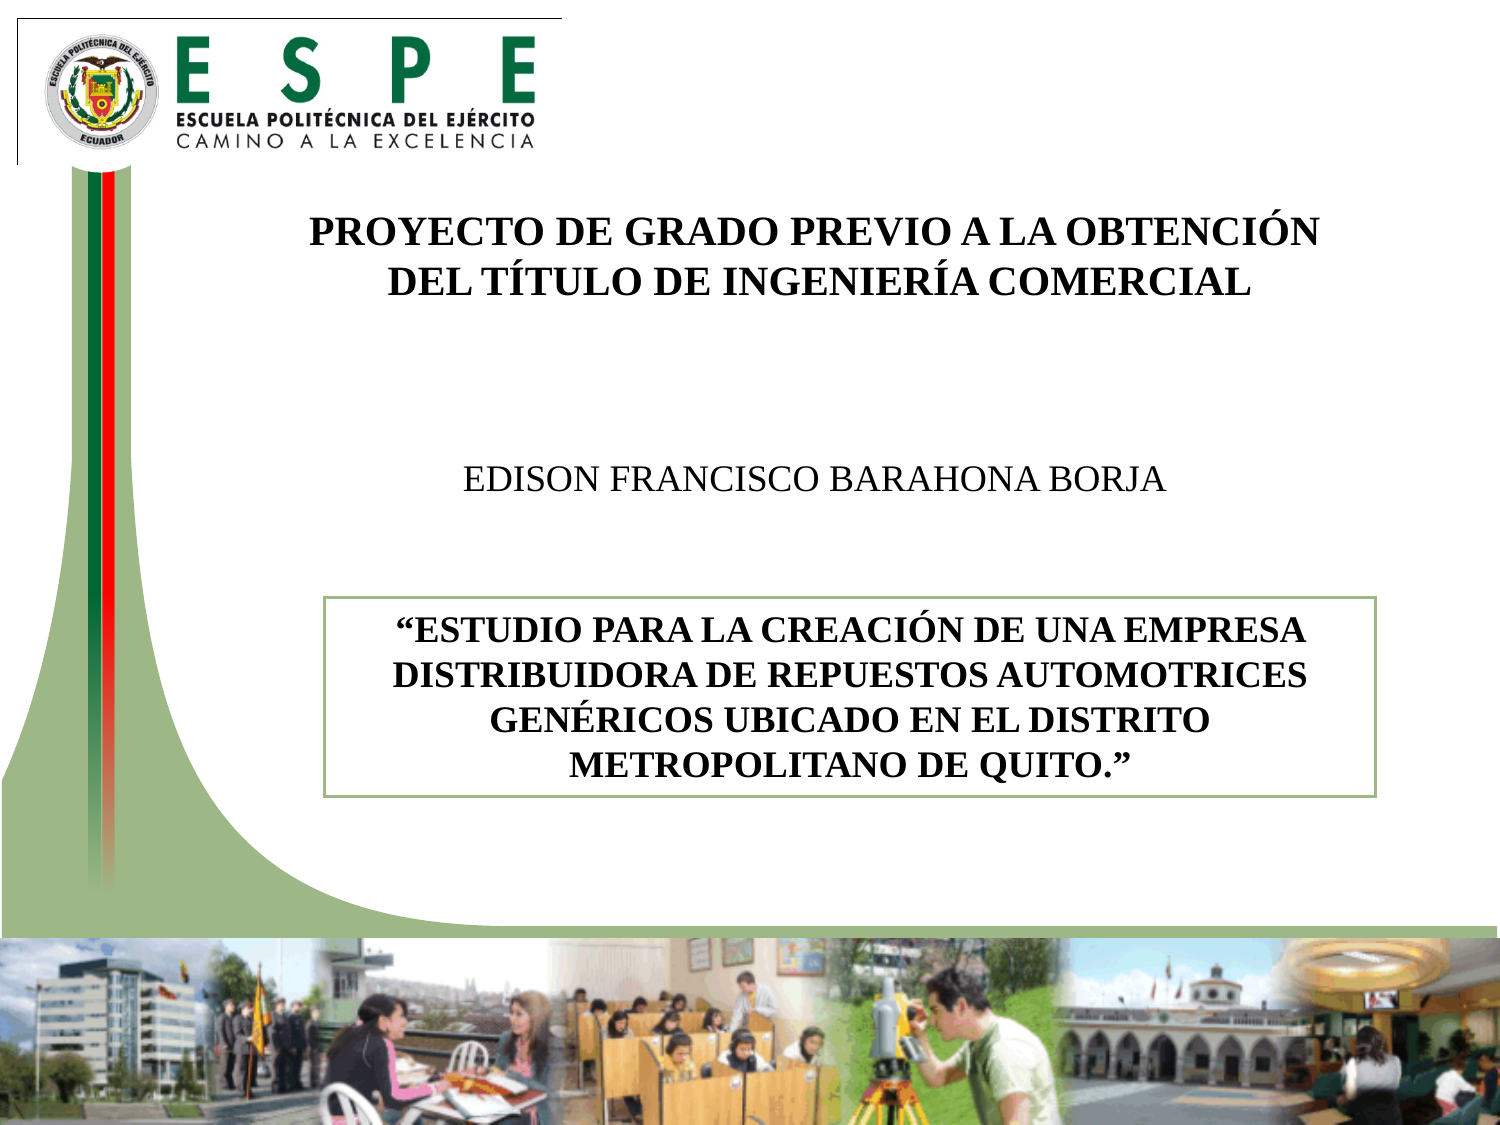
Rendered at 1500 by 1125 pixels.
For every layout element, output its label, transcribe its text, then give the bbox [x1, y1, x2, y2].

picture [17, 18, 562, 165]
text_box “ESTUDIO PARA LA CREACIÓN DE UNA EMPRESA DISTRIBUIDORA DE REPUESTOS AUTOMOTRICES GENÉRICOS UBICADO EN EL DISTRITO METROPOLITANO DE QUITO.” [324, 597, 1376, 797]
picture [0, 938, 1500, 1125]
text_box PROYECTO DE GRADO PREVIO A LA OBTENCIÓN DEL TÍTULO DE INGENIERÍA COMERCIAL EDISON FRANCISCO BARAHONA BORJA [218, 196, 1412, 507]
